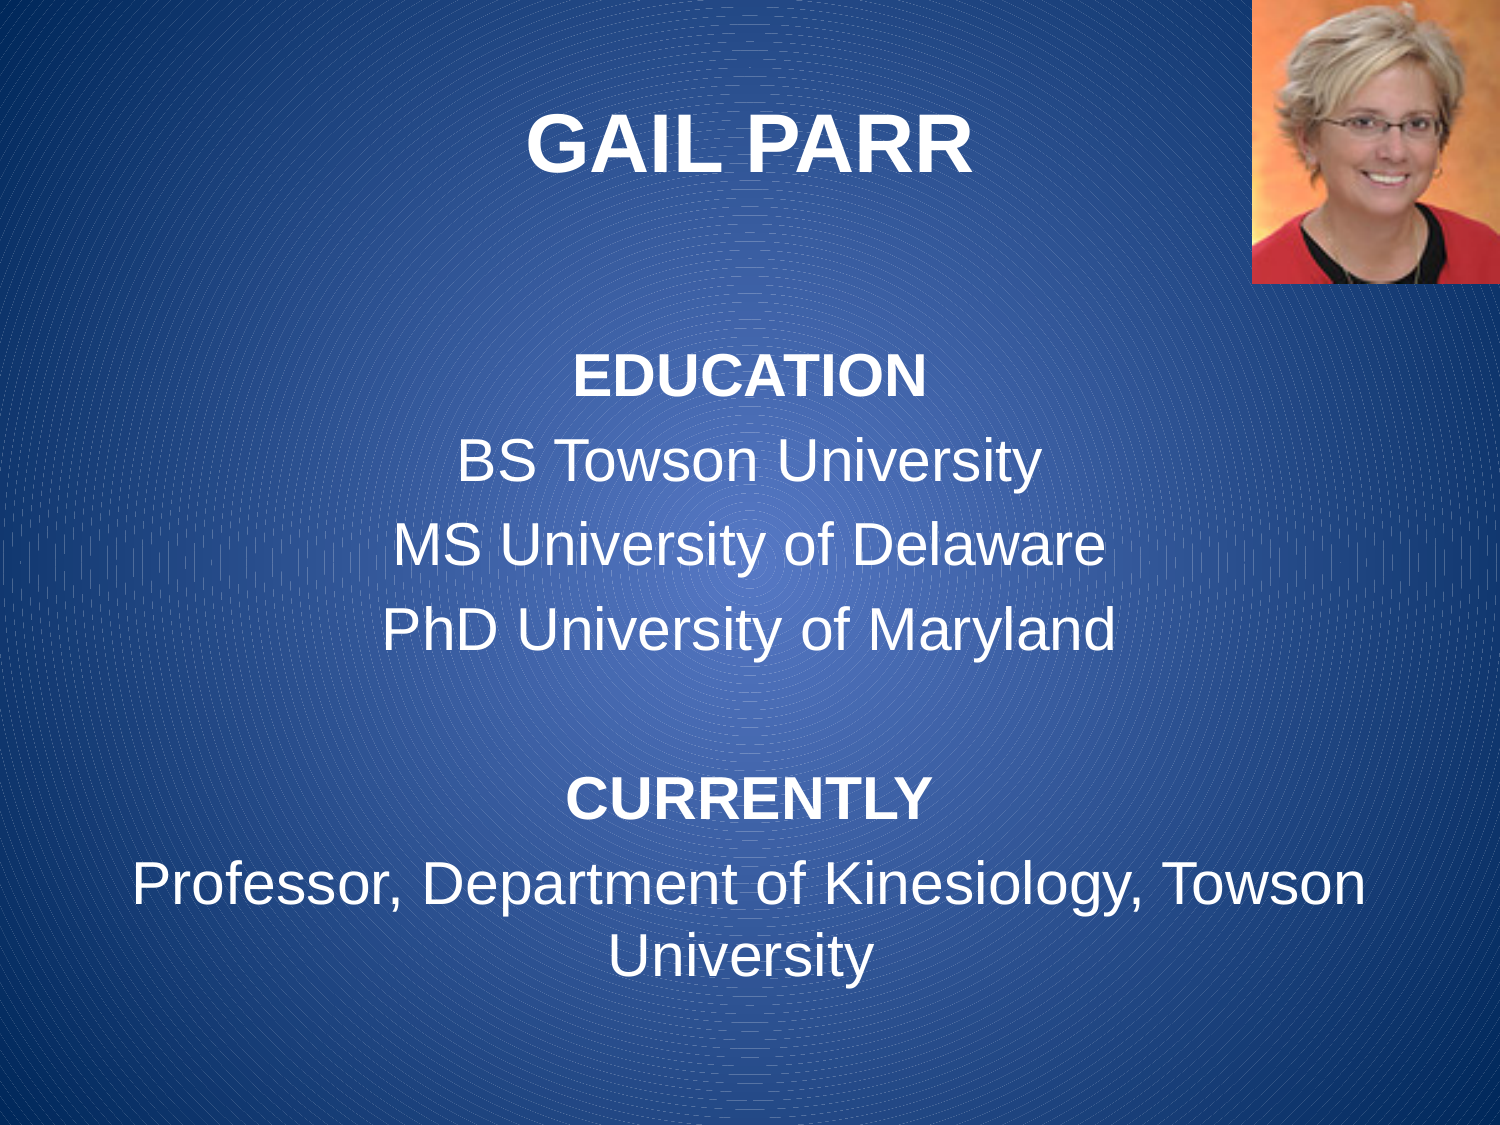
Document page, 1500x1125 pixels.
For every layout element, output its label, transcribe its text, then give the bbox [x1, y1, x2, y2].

list EDUCATION BS Towson University MS University of Delaware PhD University of Maryland CURRENTLY Professor, Department of Kinesiology, Towson University [74, 327, 1426, 1072]
title GAIL PARR [74, 44, 1246, 234]
picture [1251, 0, 1500, 284]
